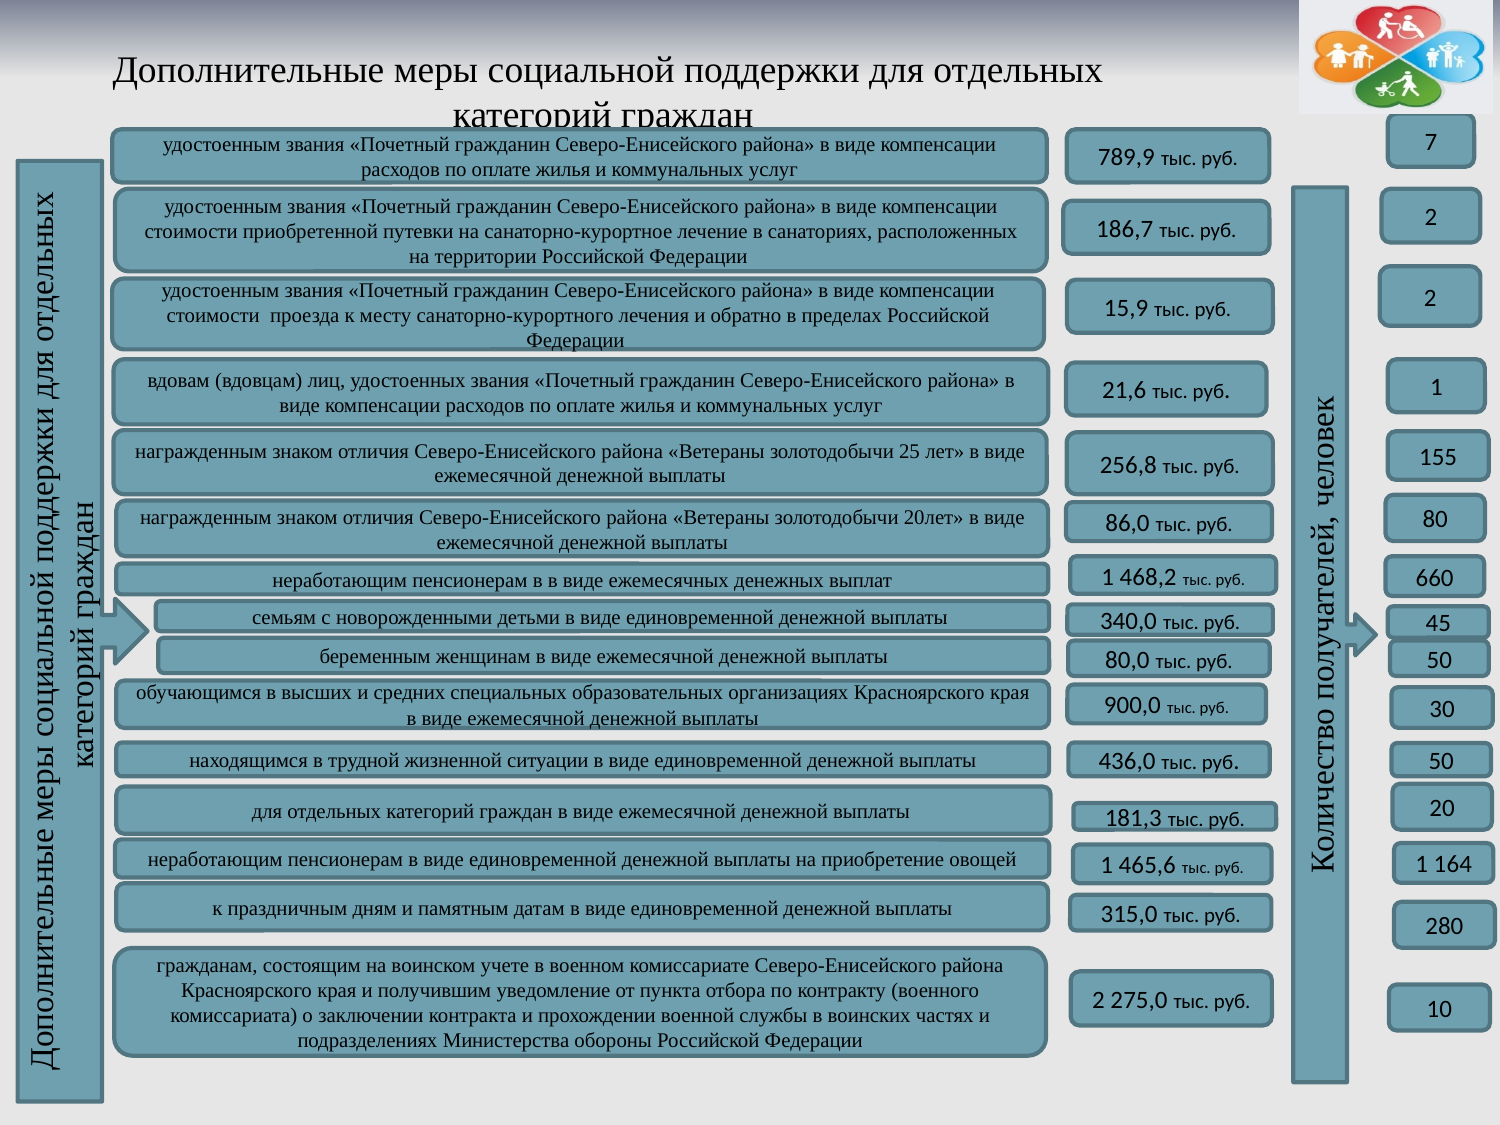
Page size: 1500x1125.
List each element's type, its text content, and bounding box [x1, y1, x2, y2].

text_box неработающим пенсионерам в виде единовременной денежной выплаты на приобретение овощей [112, 837, 1052, 880]
text_box 1 164 [1391, 840, 1496, 885]
text_box 45 [1385, 604, 1491, 640]
text_box 50 [1387, 639, 1491, 679]
text_box неработающим пенсионерам в в виде ежемесячных денежных выплат [114, 561, 1051, 597]
text_box 2 275,0 тыс. руб. [1068, 969, 1275, 1028]
text_box 900,0 тыс. руб. [1065, 682, 1269, 726]
text_box 1 468,2 тыс. руб. [1068, 554, 1279, 596]
text_box находящимся в трудной жизненной ситуации в виде единовременной денежной выплаты [114, 740, 1052, 779]
text_box для отдельных категорий граждан в виде ежемесячной денежной выплаты [114, 784, 1053, 836]
title Дополнительные меры социальной поддержки для отдельных категорий граждан [29, 30, 1188, 149]
text_box 2 [1377, 264, 1483, 328]
text_box 340,0 тыс. руб. [1065, 602, 1275, 637]
text_box 155 [1385, 429, 1491, 482]
text_box беременным женщинам в виде ежемесячной денежной выплаты [156, 635, 1052, 676]
text_box 80 [1383, 492, 1488, 544]
text_box 660 [1383, 554, 1487, 599]
text_box награжденным знаком отличия Северо-Енисейского района «Ветераны золотодобычи 25 лет» в виде ежемесячной денежной выплаты [111, 428, 1049, 497]
text_box 30 [1389, 685, 1495, 730]
text_box вдовам (вдовцам) лиц, удостоенных звания «Почетный гражданин Северо-Енисейского района» в виде компенсации расходов по оплате жилья и коммунальных услуг [111, 357, 1051, 427]
picture [1299, 0, 1493, 114]
text_box 2 [1379, 186, 1483, 245]
text_box 789,9 тыс. руб. [1064, 127, 1272, 185]
text_box 86,0 тыс. руб. [1063, 500, 1275, 544]
text_box 7 [1385, 122, 1477, 169]
text_box обучающимся в высших и средних специальных образовательных организациях Красноярского края в виде ежемесячной денежной выплаты [114, 678, 1052, 731]
text_box Дополнительные меры социальной поддержки для отдельных категорий граждан [15, 158, 150, 1104]
text_box 1 [1385, 357, 1488, 415]
text_box 436,0 тыс. руб. [1066, 740, 1272, 779]
text_box удостоенным звания «Почетный гражданин Северо-Енисейского района» в виде компенсации стоимости проезда к месту санаторно-курортного лечения и обратно в пределах Российской Федерации [110, 276, 1047, 352]
text_box 1 465,6 тыс. руб. [1070, 842, 1274, 886]
text_box 10 [1386, 982, 1493, 1033]
text_box 280 [1391, 899, 1498, 950]
text_box к праздничным дням и памятным датам в виде единовременной денежной выплаты [114, 881, 1051, 933]
text_box 15,9 тыс. руб. [1064, 277, 1276, 335]
text_box 315,0 тыс. руб. [1067, 892, 1274, 933]
text_box 50 [1389, 740, 1494, 779]
text_box удостоенным звания «Почетный гражданин Северо-Енисейского района» в виде компенсации расходов по оплате жилья и коммунальных услуг [110, 127, 1049, 185]
text_box 186,7 тыс. руб. [1061, 198, 1272, 256]
text_box награжденным знаком отличия Северо-Енисейского района «Ветераны золотодобычи 20лет» в виде ежемесячной денежной выплаты [114, 498, 1051, 559]
text_box 181,3 тыс. руб. [1071, 800, 1279, 832]
text_box 256,8 тыс. руб. [1064, 430, 1276, 497]
text_box 20 [1390, 781, 1495, 832]
text_box удостоенным звания «Почетный гражданин Северо-Енисейского района» в виде компенсации стоимости приобретенной путевки на санаторно-курортное лечение в санаториях, расположенных на территории Российской Федерации [112, 186, 1049, 274]
text_box гражданам, состоящим на воинском учете в военном комиссариате Северо-Енисейского района Красноярского края и получившим уведомление от пункта отбора по контракту (военного комиссариата) о заключении контракта и прохождении военной службы в воинских частях и подразделениях Министерства обороны Российской Федерации [112, 945, 1049, 1058]
text_box 80,0 тыс. руб. [1066, 638, 1272, 679]
text_box 21,6 тыс. руб. [1063, 360, 1269, 418]
text_box семьям с новорожденными детьми в виде единовременной денежной выплаты [153, 598, 1052, 634]
text_box Количество получателей, человек [1291, 185, 1379, 1085]
